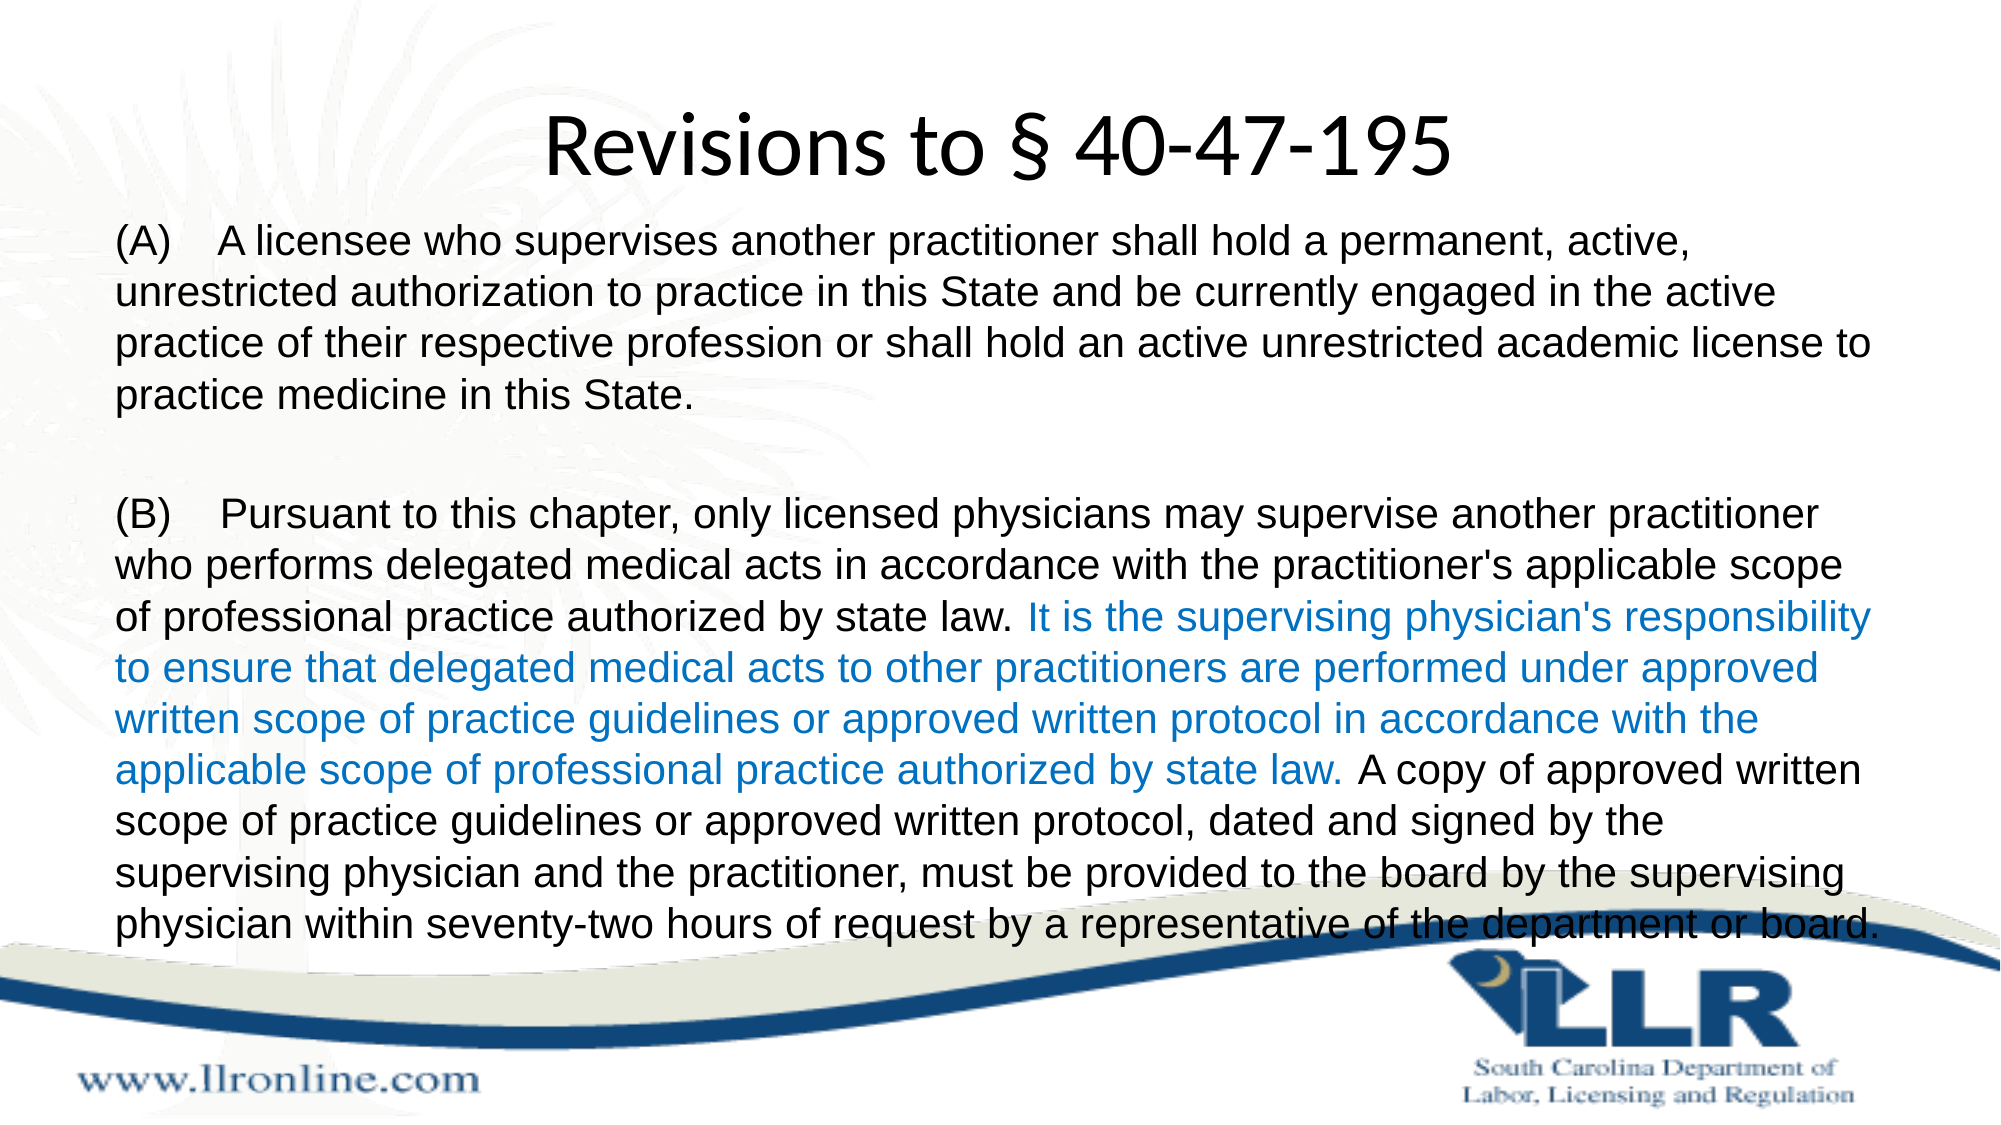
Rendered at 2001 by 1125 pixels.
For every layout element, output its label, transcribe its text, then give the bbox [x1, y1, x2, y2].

title Revisions to § 40-47-195 [99, 45, 1900, 205]
picture [0, 0, 2001, 1125]
list (A) A licensee who supervises another practitioner shall hold a permanent, active, unrestricted authorization to practice in this State and be currently engaged in the active practice of their respective profession or shall hold an active unrestricted academic license to practice medicine in this State. (B) Pursuant to this chapter, only licensed physicians may supervise another practitioner who performs delegated medical acts in accordance with the practitioner's applicable scope of professional practice authorized by state law. It is the supervising physician's responsibility to ensure that delegated medical acts to other practitioners are performed under approved written scope of practice guidelines or approved written protocol in accordance with the applicable scope of professional practice authorized by state law. A copy of approved written scope of practice guidelines or approved written protocol, dated and signed by the supervising physician and the practitioner, must be provided to the board by the supervising physician within seventy-two hours of request by a representative of the department or board. [99, 205, 1900, 1005]
